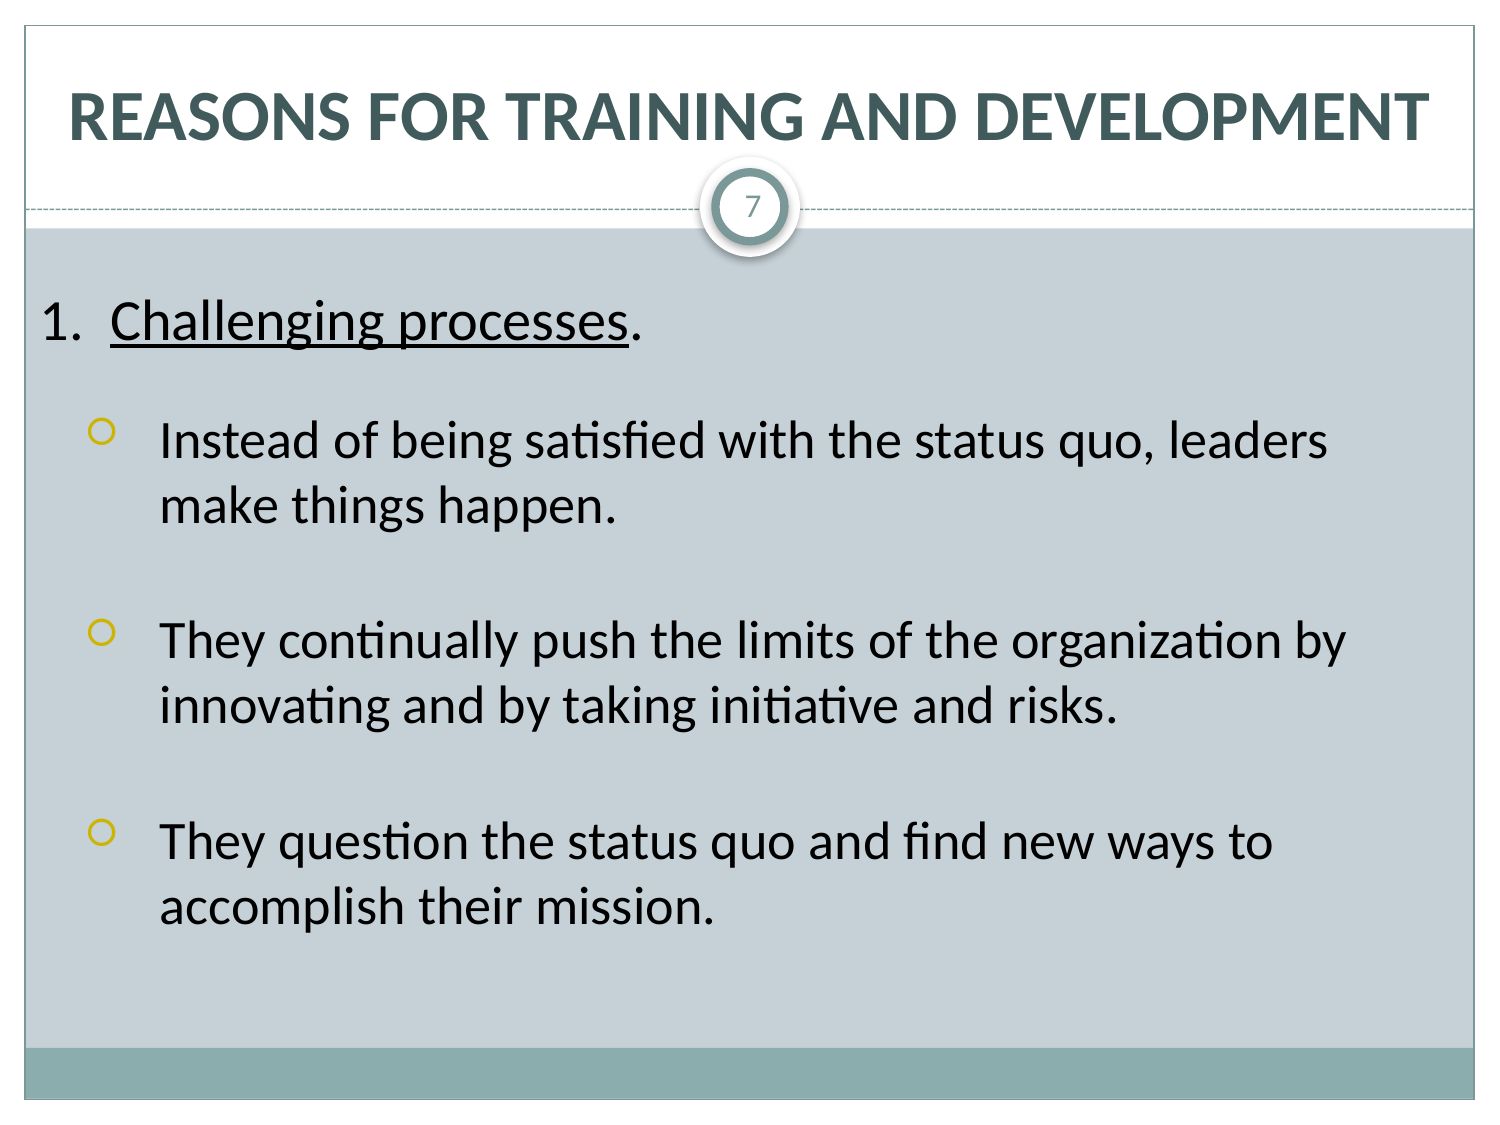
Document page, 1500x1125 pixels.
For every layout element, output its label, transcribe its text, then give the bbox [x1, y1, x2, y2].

list 1. Challenging processes. Instead of being satisfied with the status quo, leaders make things happen. They continually push the limits of the organization by innovating and by taking initiative and risks. They question the status quo and find new ways to accomplish their mission. [24, 275, 1450, 1001]
title Reasons for Training and Development [49, 37, 1450, 162]
slide_number 7 [715, 168, 791, 241]
